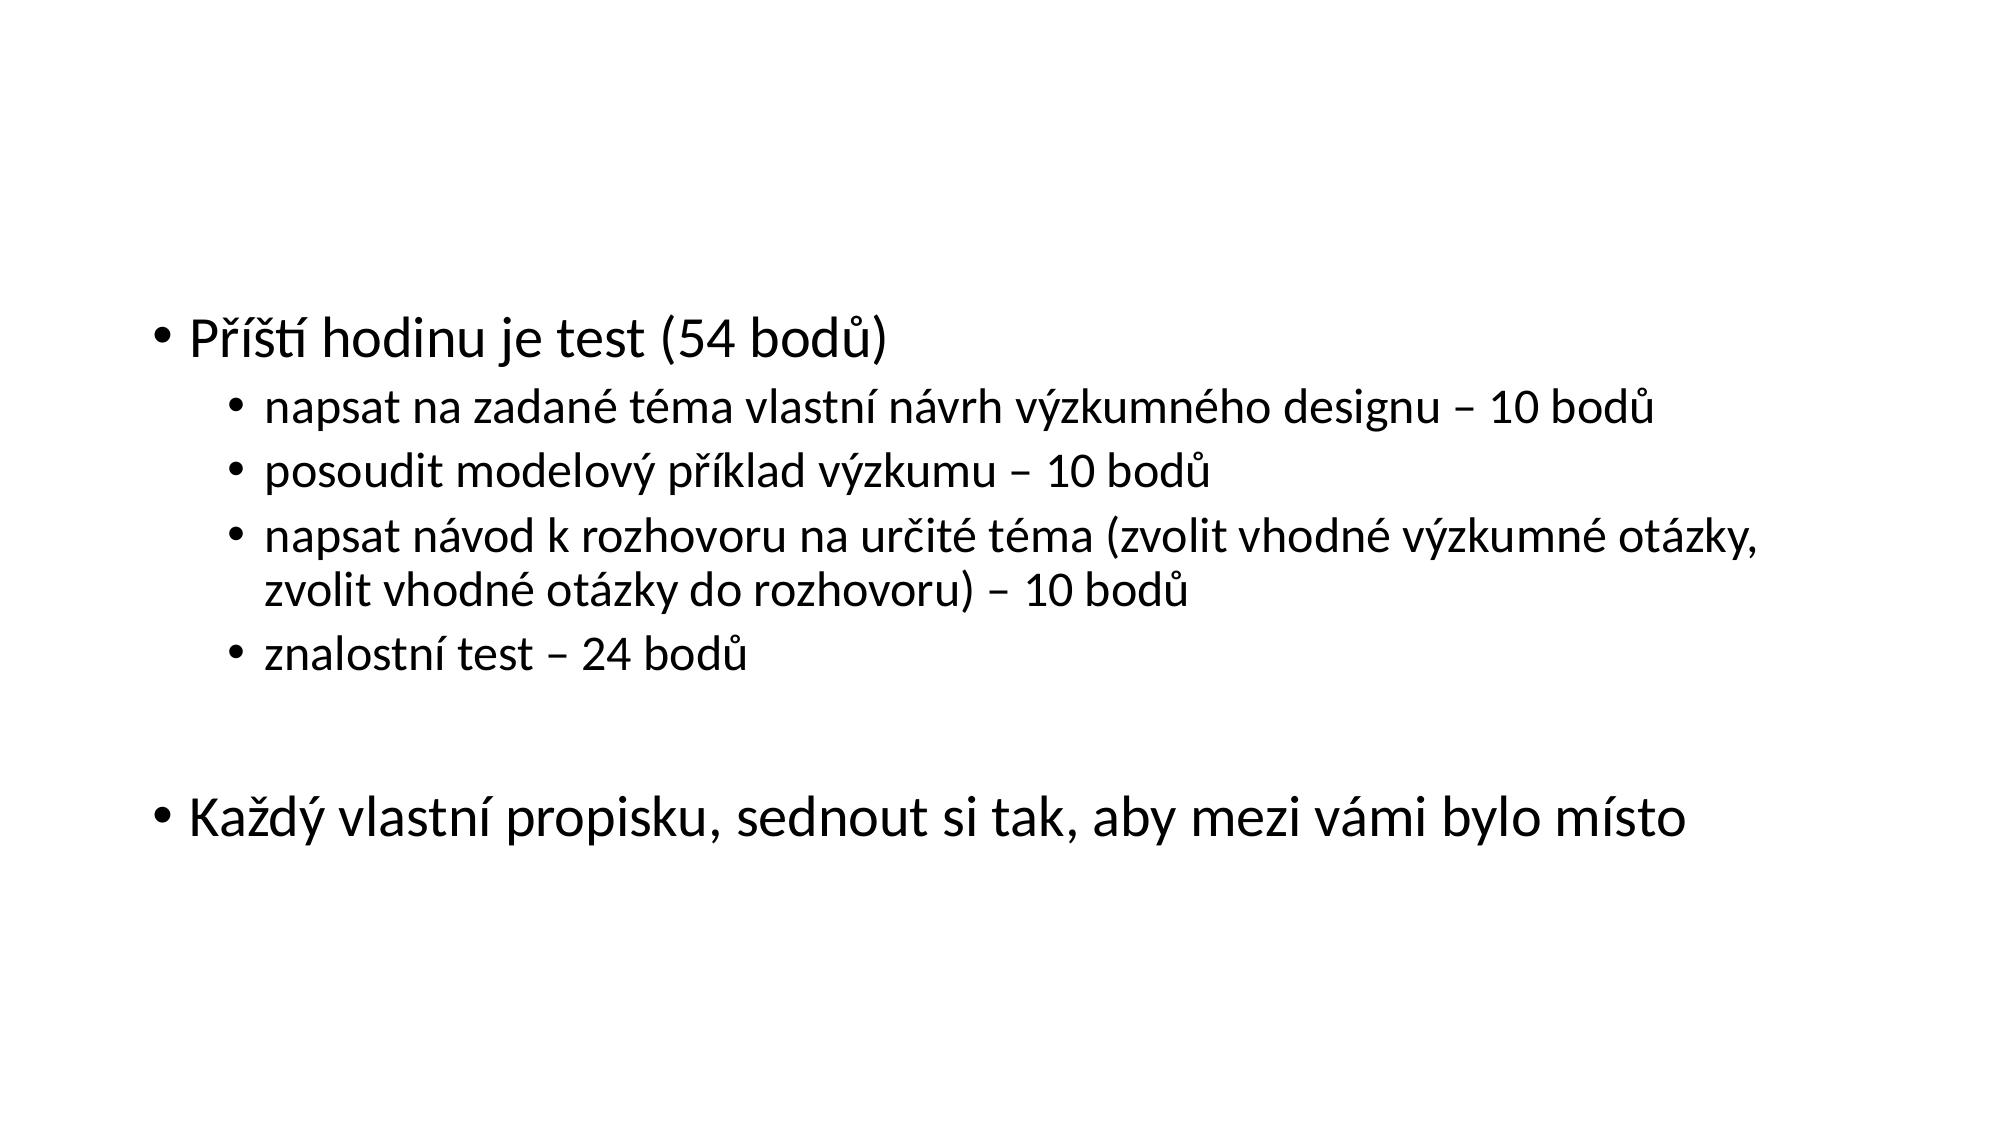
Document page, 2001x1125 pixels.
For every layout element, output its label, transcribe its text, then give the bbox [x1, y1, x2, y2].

list Příští hodinu je test (54 bodů) napsat na zadané téma vlastní návrh výzkumného designu – 10 bodů posoudit modelový příklad výzkumu – 10 bodů napsat návod k rozhovoru na určité téma (zvolit vhodné výzkumné otázky, zvolit vhodné otázky do rozhovoru) – 10 bodů znalostní test – 24 bodů Každý vlastní propisku, sednout si tak, aby mezi vámi bylo místo [137, 299, 1863, 1014]
